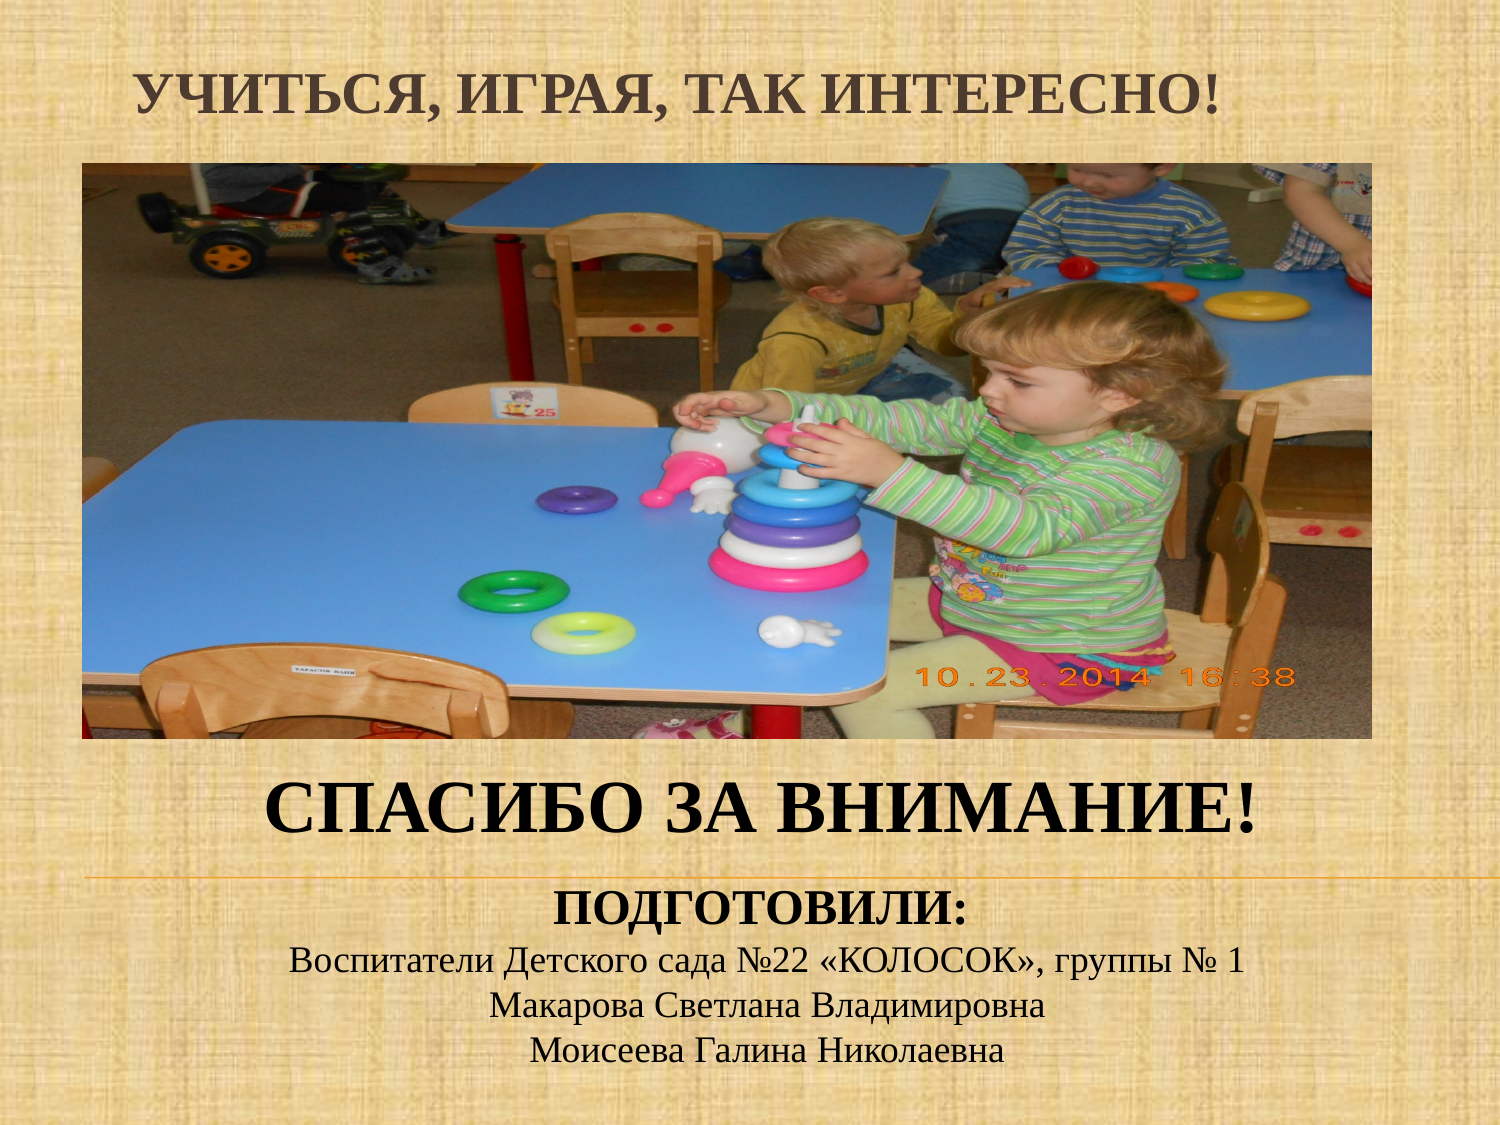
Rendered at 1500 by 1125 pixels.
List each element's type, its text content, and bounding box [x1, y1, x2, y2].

picture [0, 0, 1500, 1125]
text_box ПОДГОТОВИЛИ: Воспитатели Детского сада №22 «КОЛОСОК», группы № 1 Макарова Светлана Владимировна Моисеева Галина Николаевна [140, 867, 1395, 1077]
text_box СПАСИБО ЗА ВНИМАНИЕ! [128, 749, 1395, 855]
title Учиться, играя, так интересно! [117, 46, 1393, 176]
